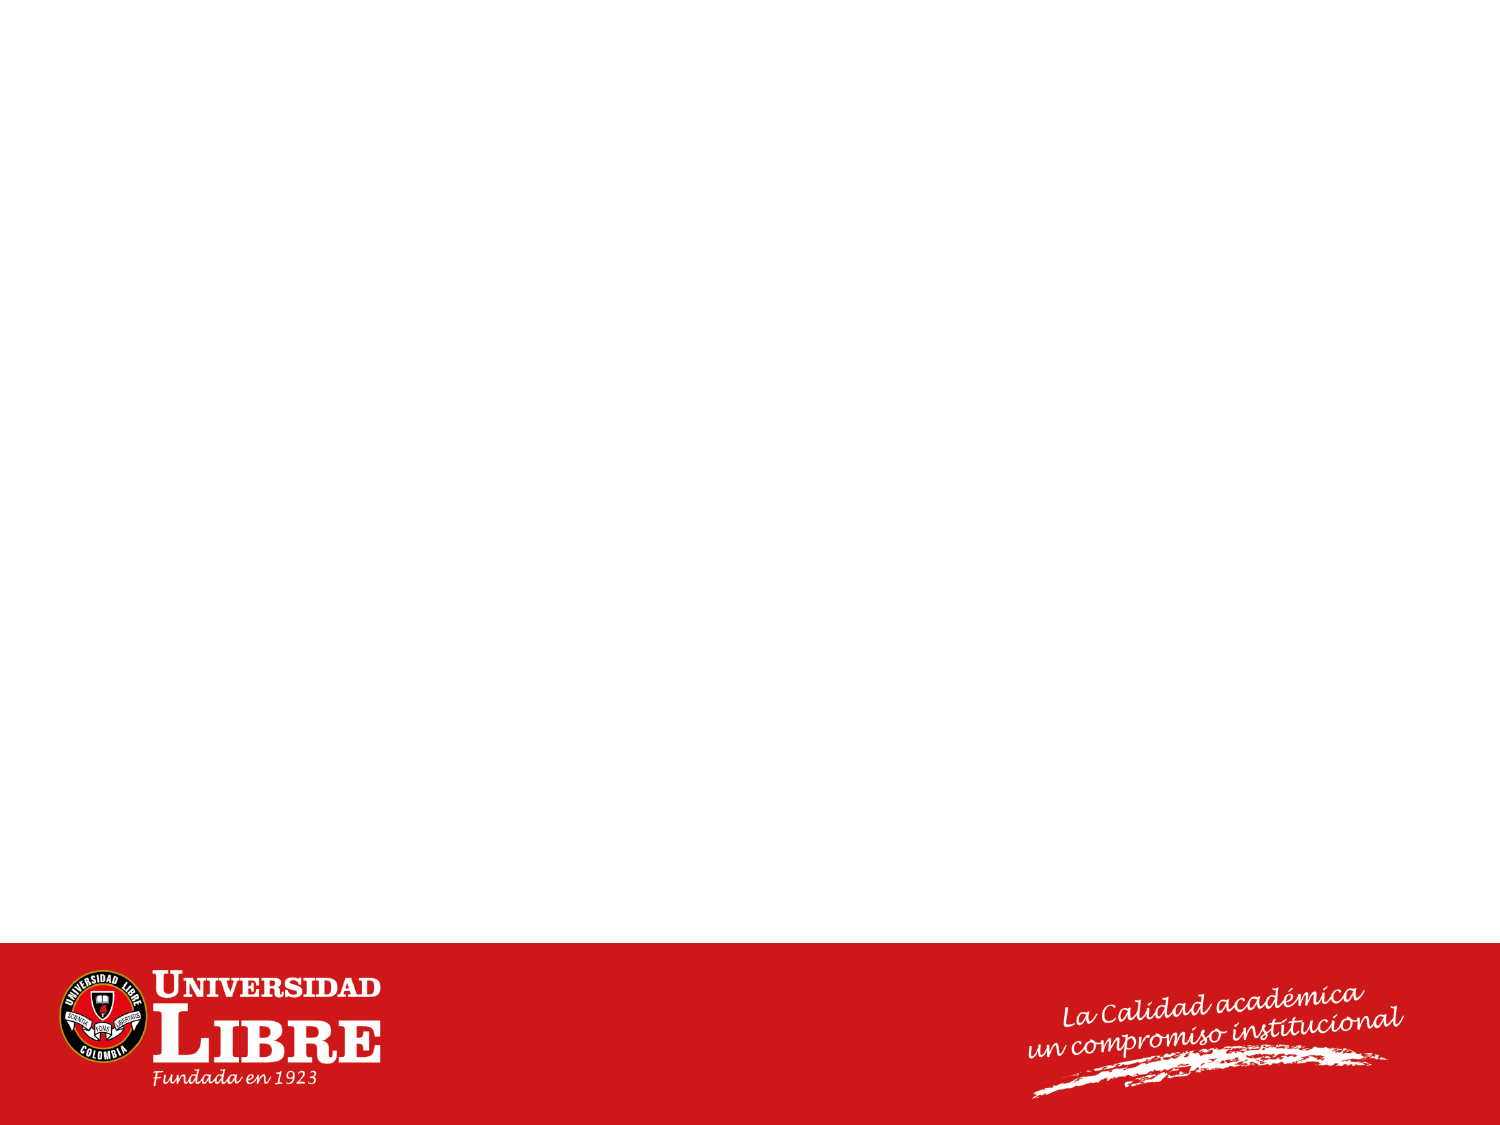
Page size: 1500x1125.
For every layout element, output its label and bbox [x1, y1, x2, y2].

picture [0, 943, 1500, 1125]
